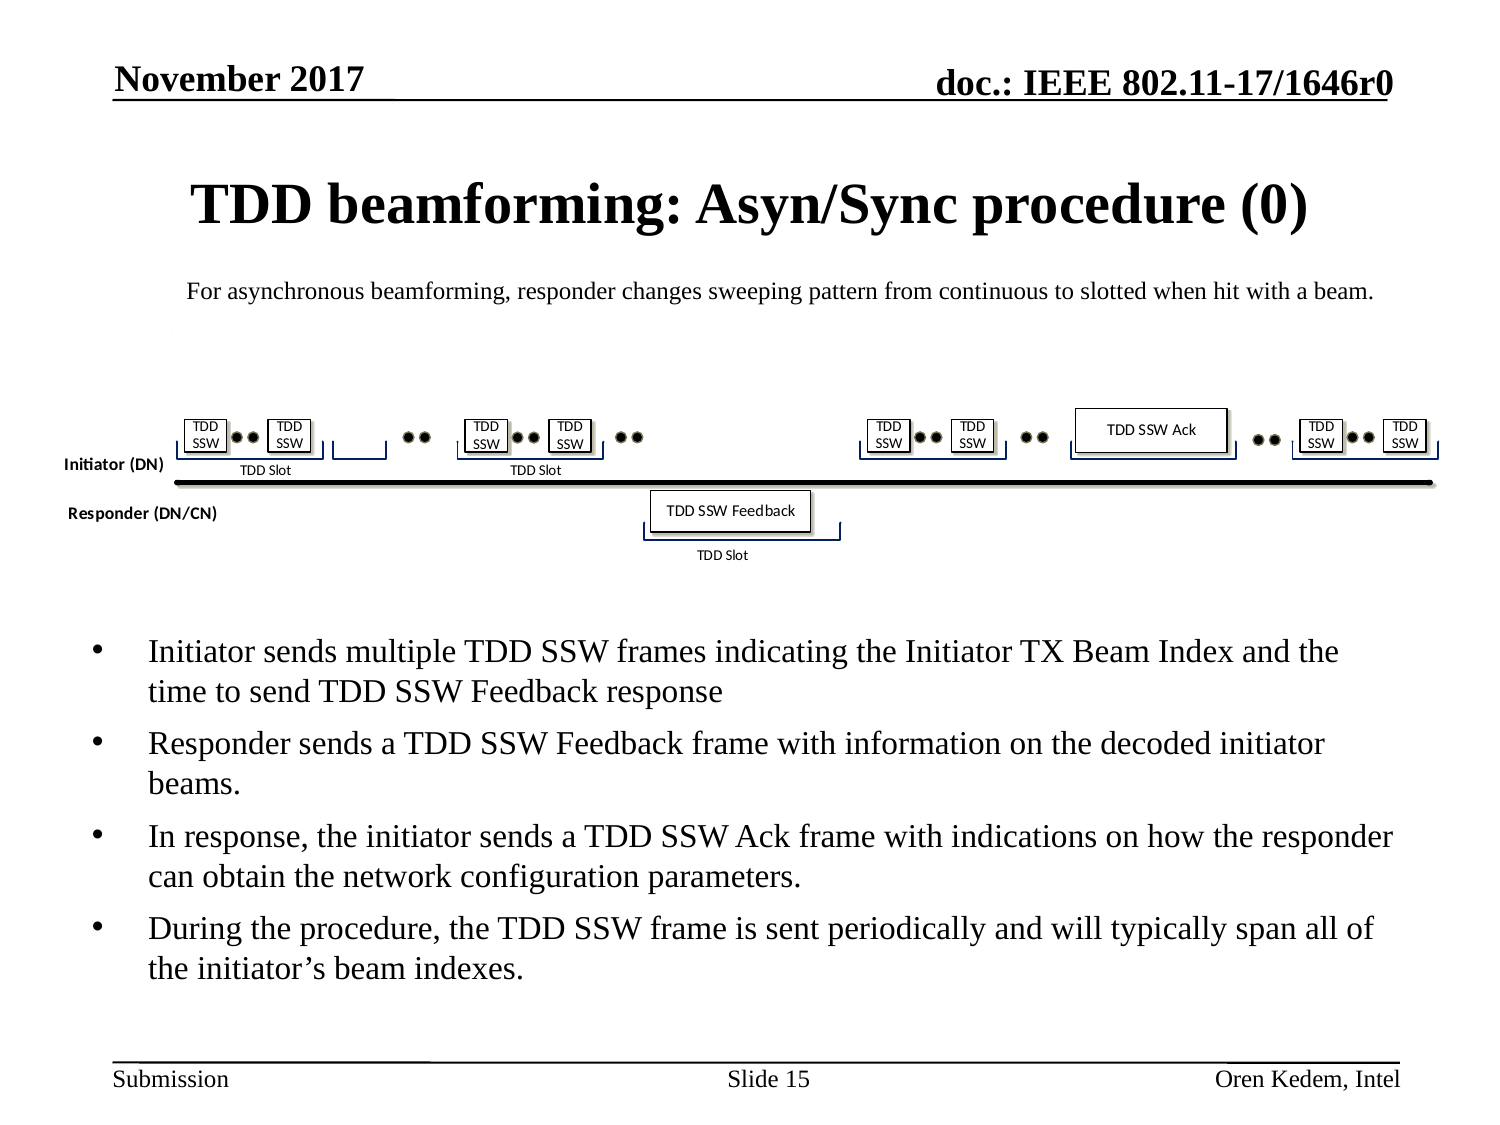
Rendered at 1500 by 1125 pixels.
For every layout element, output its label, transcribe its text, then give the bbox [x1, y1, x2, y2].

picture [52, 278, 1440, 573]
slide_number Slide 15 [702, 1061, 835, 1123]
title TDD beamforming: Asyn/Sync procedure (0) [112, 112, 1388, 277]
text_box For asynchronous beamforming, responder changes sweeping pattern from continuous to slotted when hit with a beam. [171, 267, 1448, 342]
footer Oren Kedem, Intel [878, 1061, 1402, 1093]
text_box [74, 581, 1425, 1005]
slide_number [114, 54, 423, 100]
